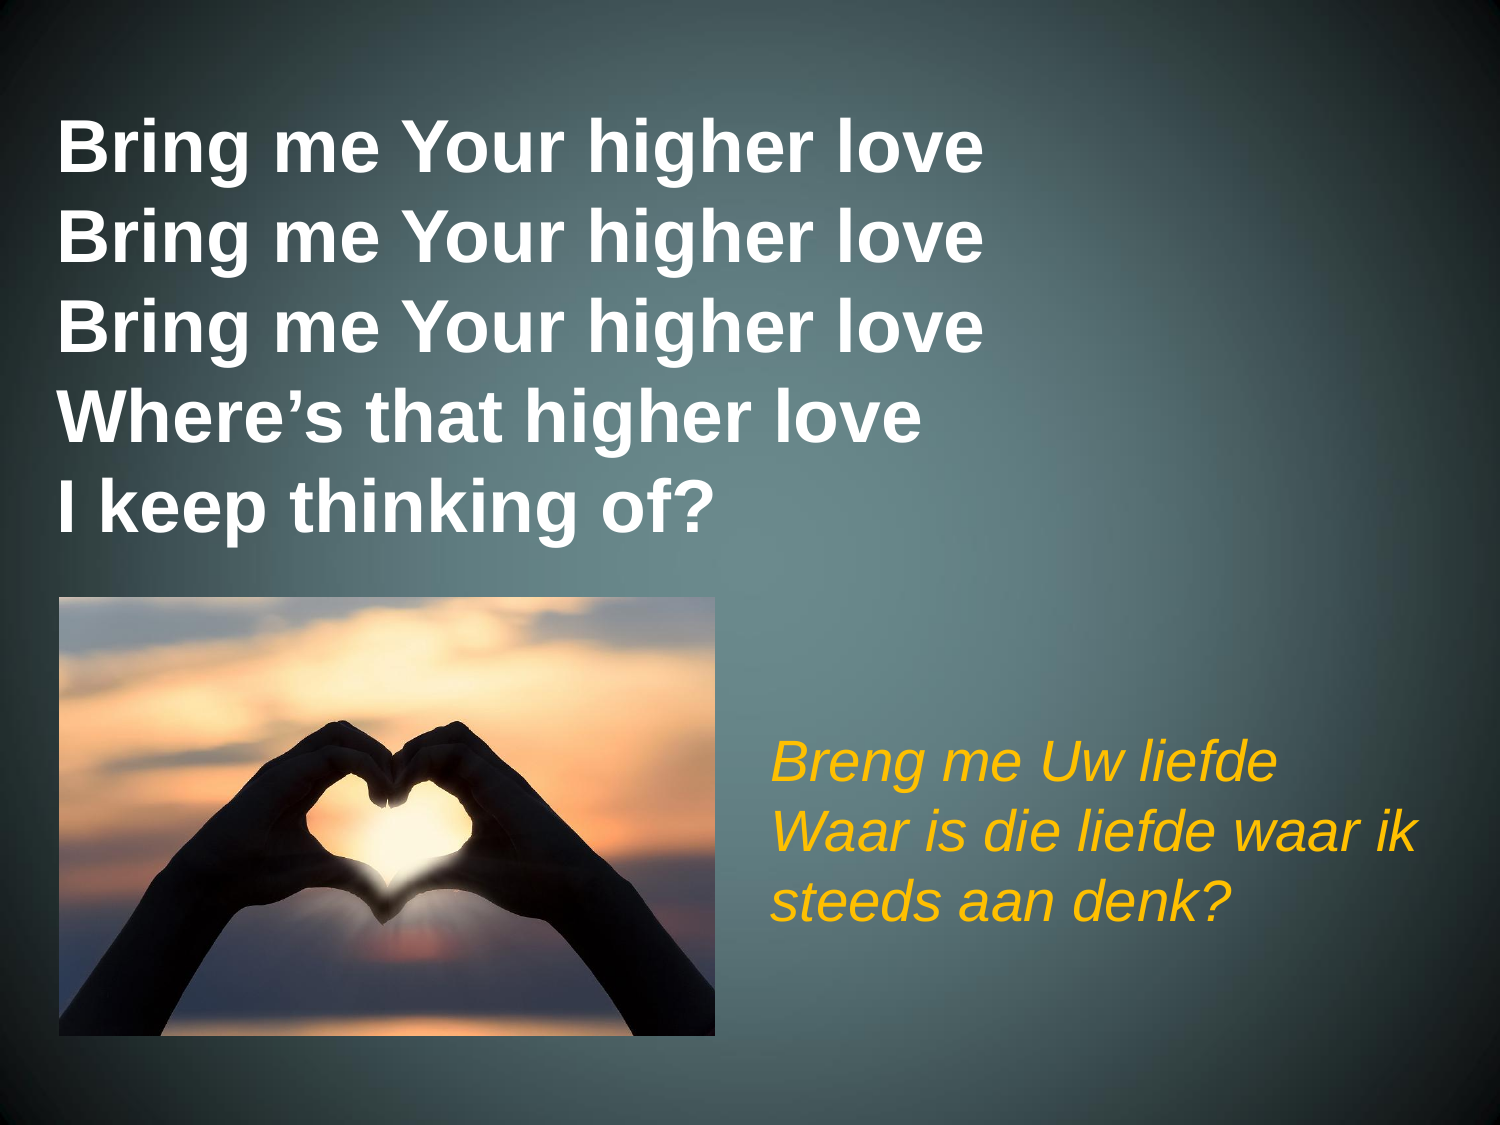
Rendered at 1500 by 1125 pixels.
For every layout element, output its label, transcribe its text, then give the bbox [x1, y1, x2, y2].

text_box Breng me Uw liefde Waar is die liefde waar ik steeds aan denk? [755, 716, 1441, 941]
picture [0, 555, 1500, 1125]
text_box Bring me Your higher love Bring me Your higher love Bring me Your higher love Where’s that higher love I keep thinking of? [0, 0, 1500, 555]
